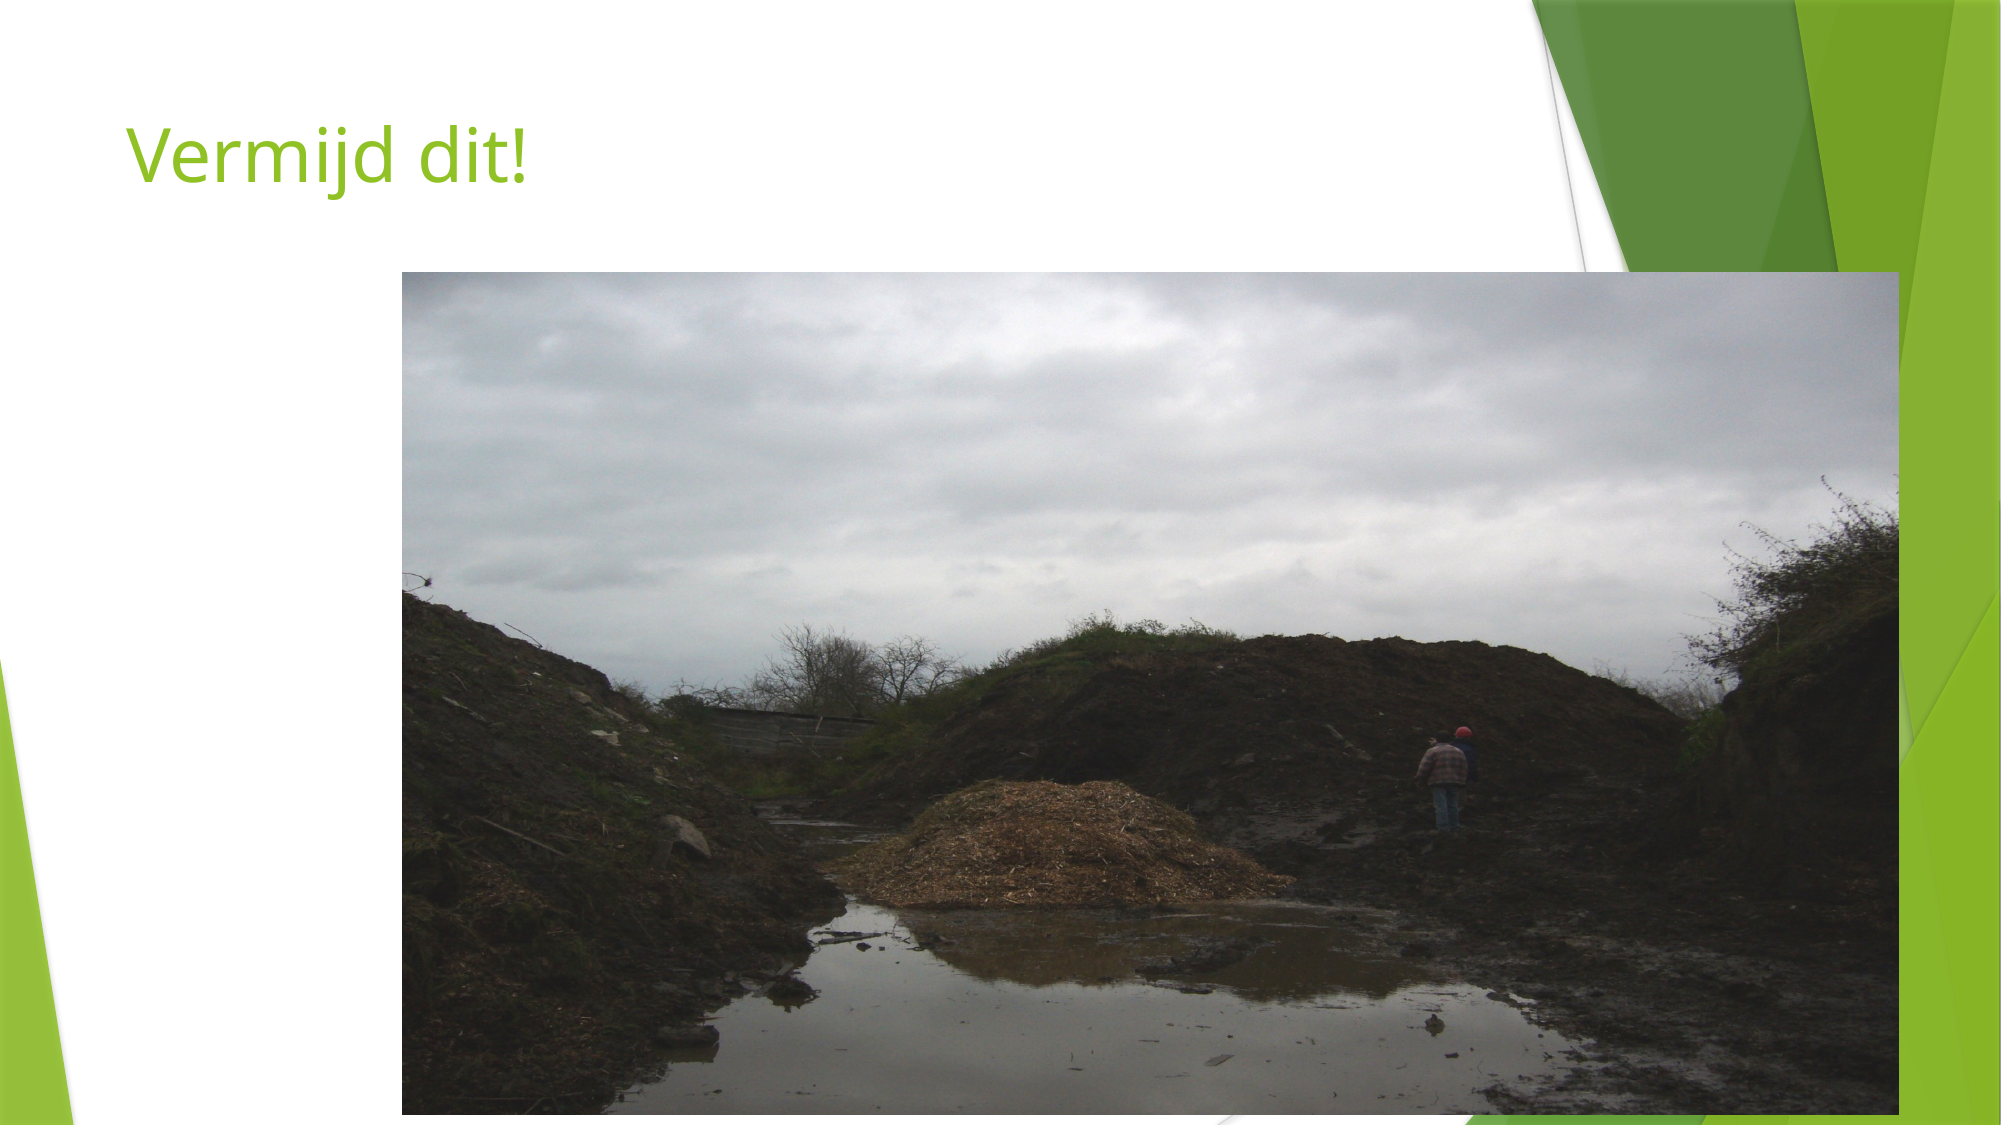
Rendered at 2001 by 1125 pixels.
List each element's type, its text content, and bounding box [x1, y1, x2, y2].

title Vermijd dit! [111, 99, 1522, 317]
picture [402, 272, 1900, 1115]
